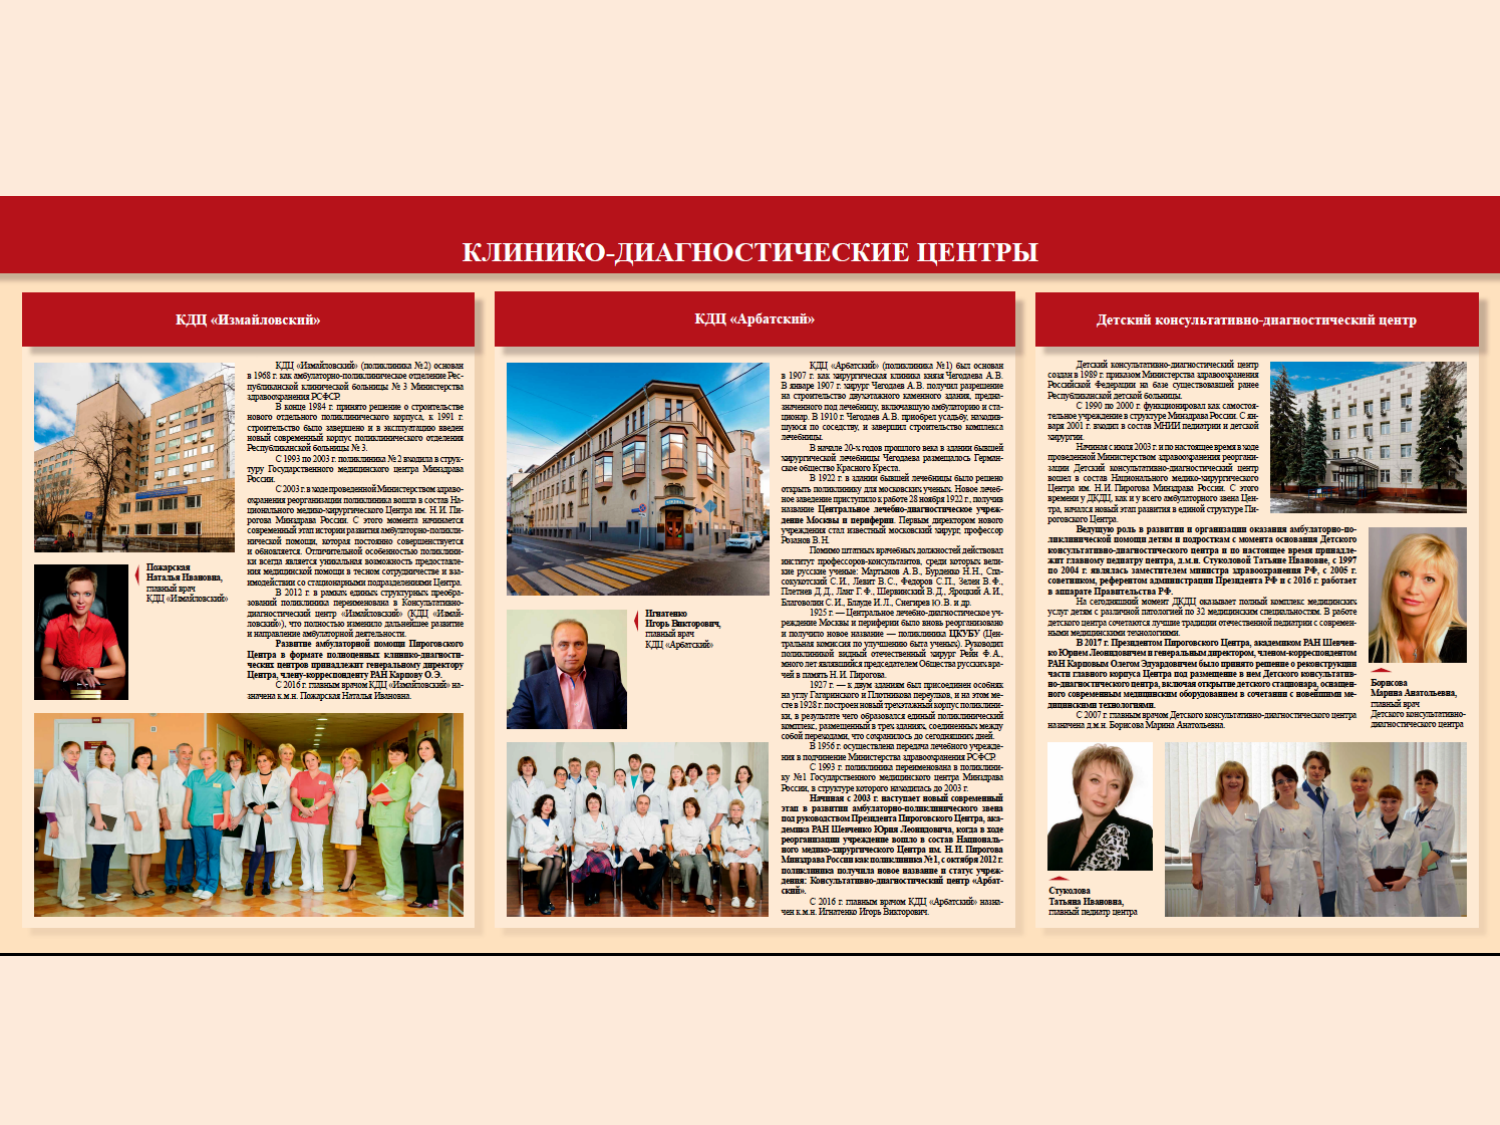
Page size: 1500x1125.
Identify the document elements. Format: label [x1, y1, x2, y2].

picture [0, 196, 1500, 956]
